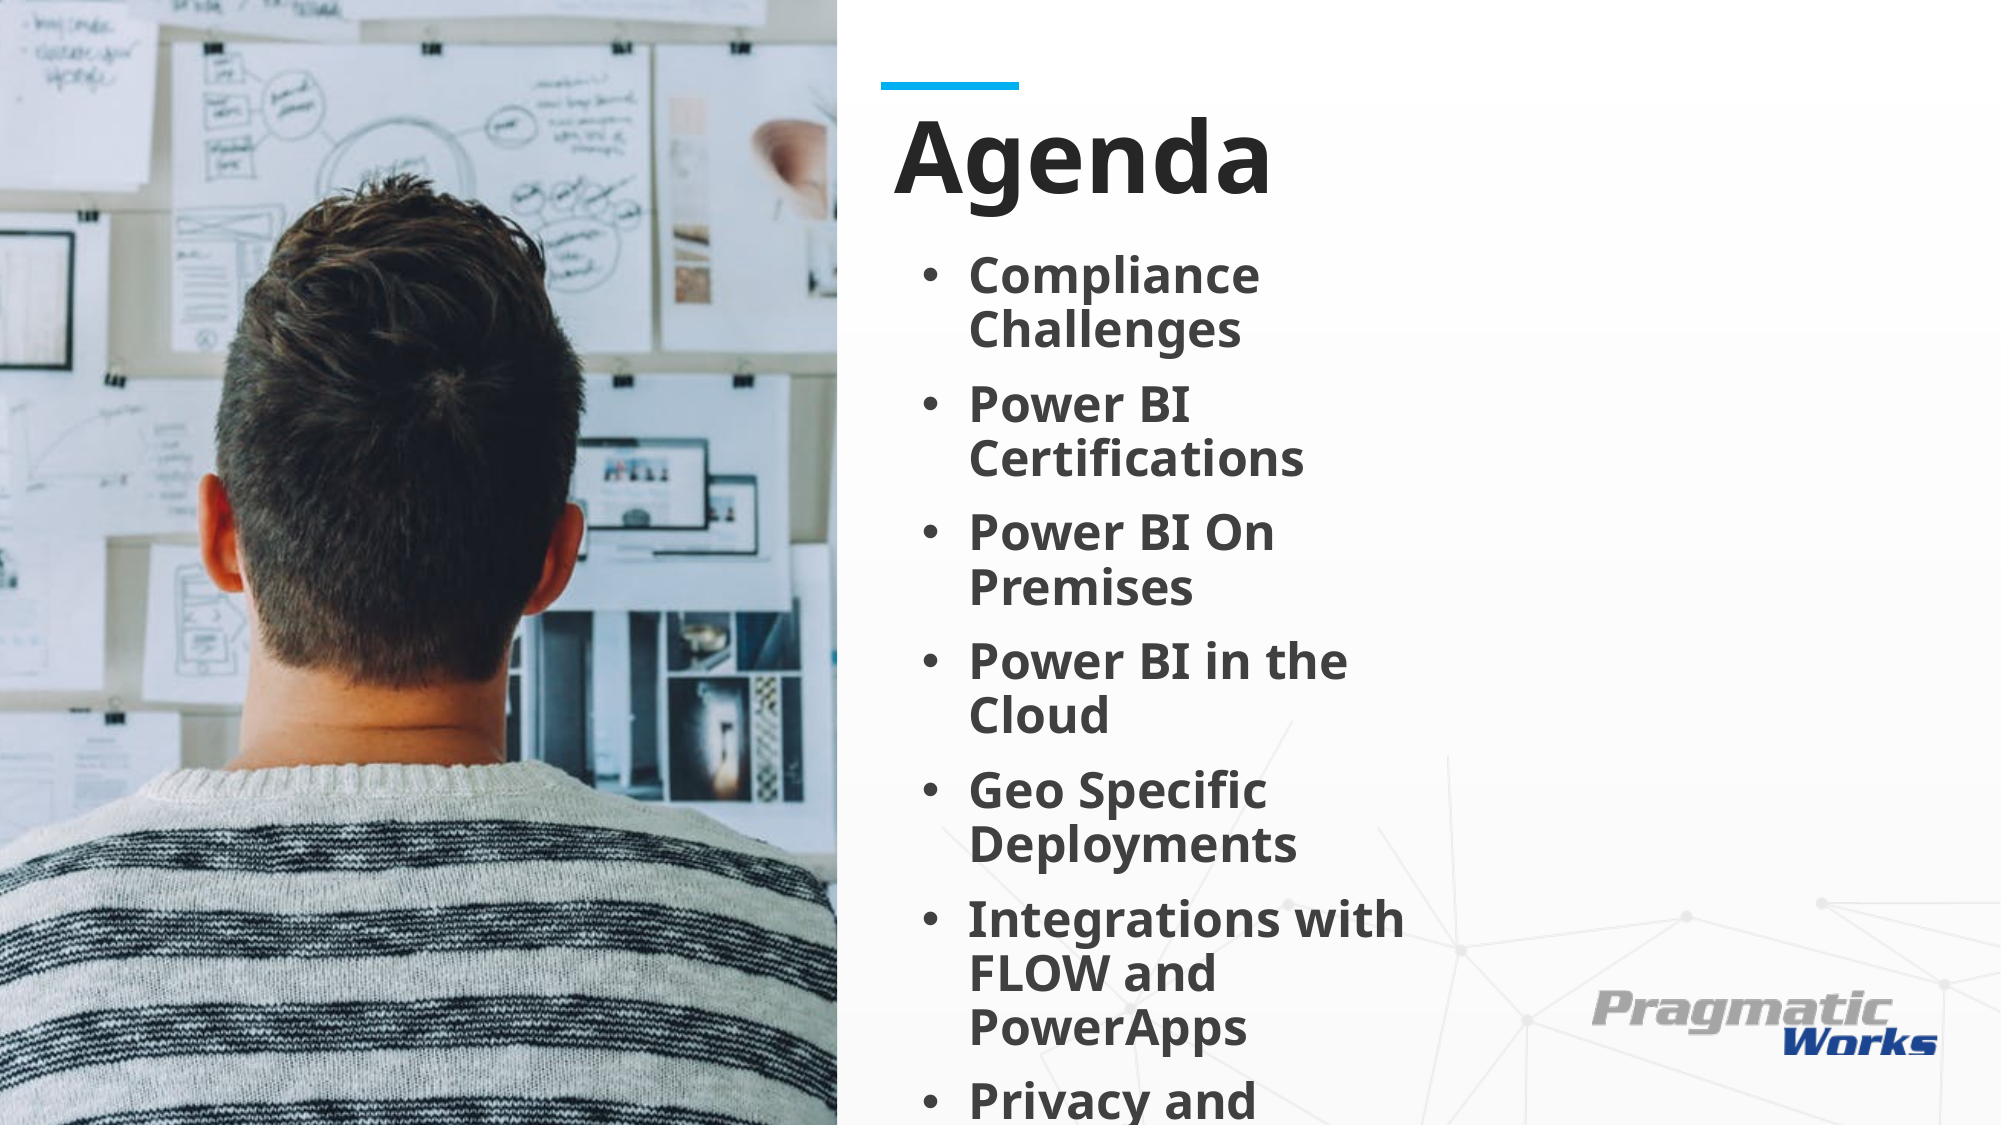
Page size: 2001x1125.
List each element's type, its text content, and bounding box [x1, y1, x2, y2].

list Compliance Challenges Power BI Certifications Power BI On Premises Power BI in the Cloud Geo Specific Deployments Integrations with FLOW and PowerApps Privacy and Compliance Next Level [907, 242, 1480, 815]
picture [0, 0, 838, 1125]
title Agenda [879, 85, 1866, 223]
